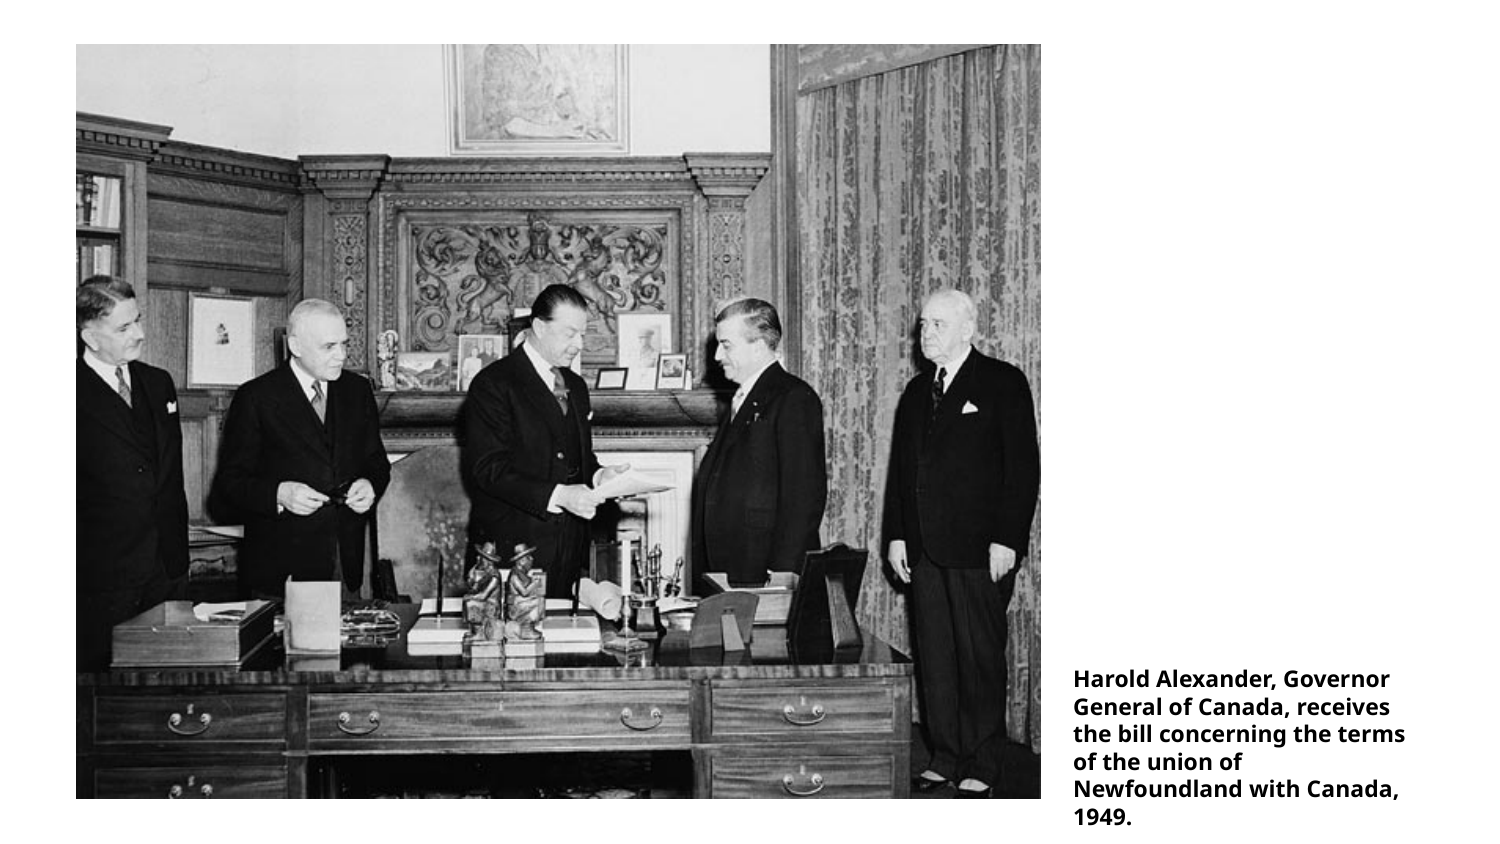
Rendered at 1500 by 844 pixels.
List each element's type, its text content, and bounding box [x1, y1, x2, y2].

text_box Harold Alexander, Governor General of Canada, receives the bill concerning the terms of the union of Newfoundland with Canada, 1949. [1058, 649, 1424, 844]
picture [76, 44, 1041, 799]
